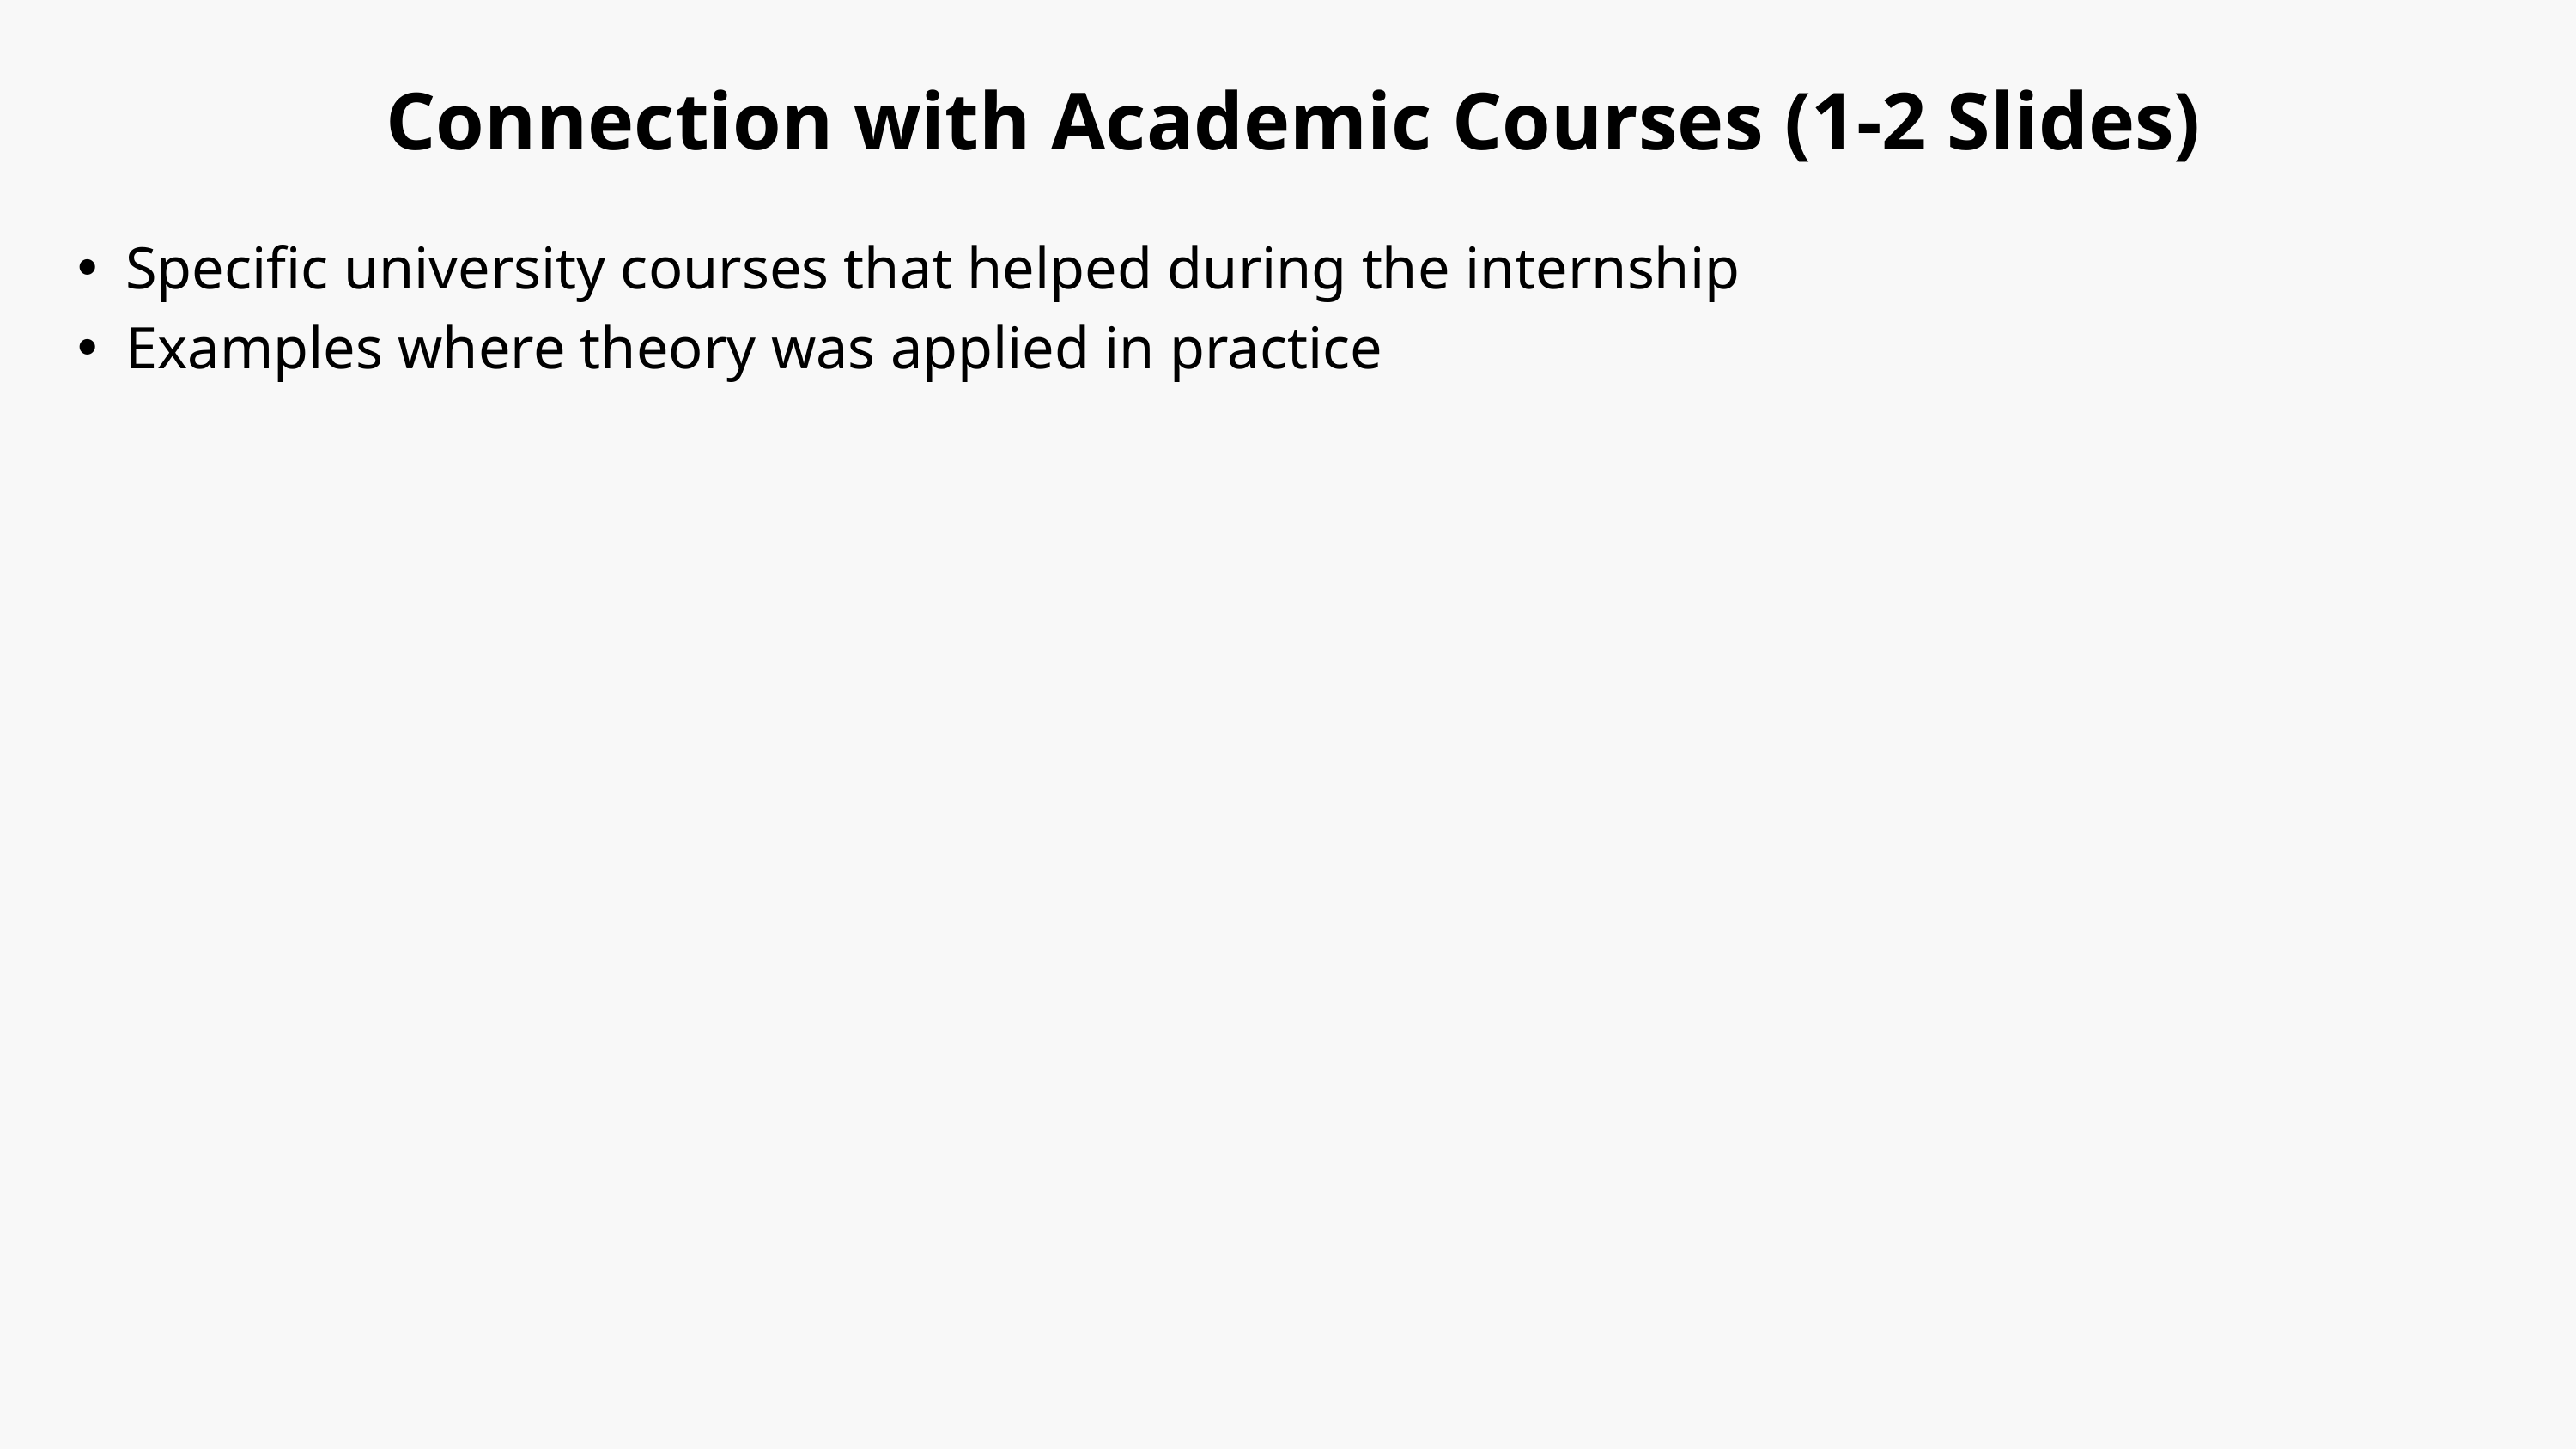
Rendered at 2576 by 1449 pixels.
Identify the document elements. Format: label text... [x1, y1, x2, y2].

title Connection with Academic Courses (1-2 Slides) [64, 39, 2523, 199]
list Specific university courses that helped during the internship Examples where theory was applied in practice [64, 225, 2523, 1410]
